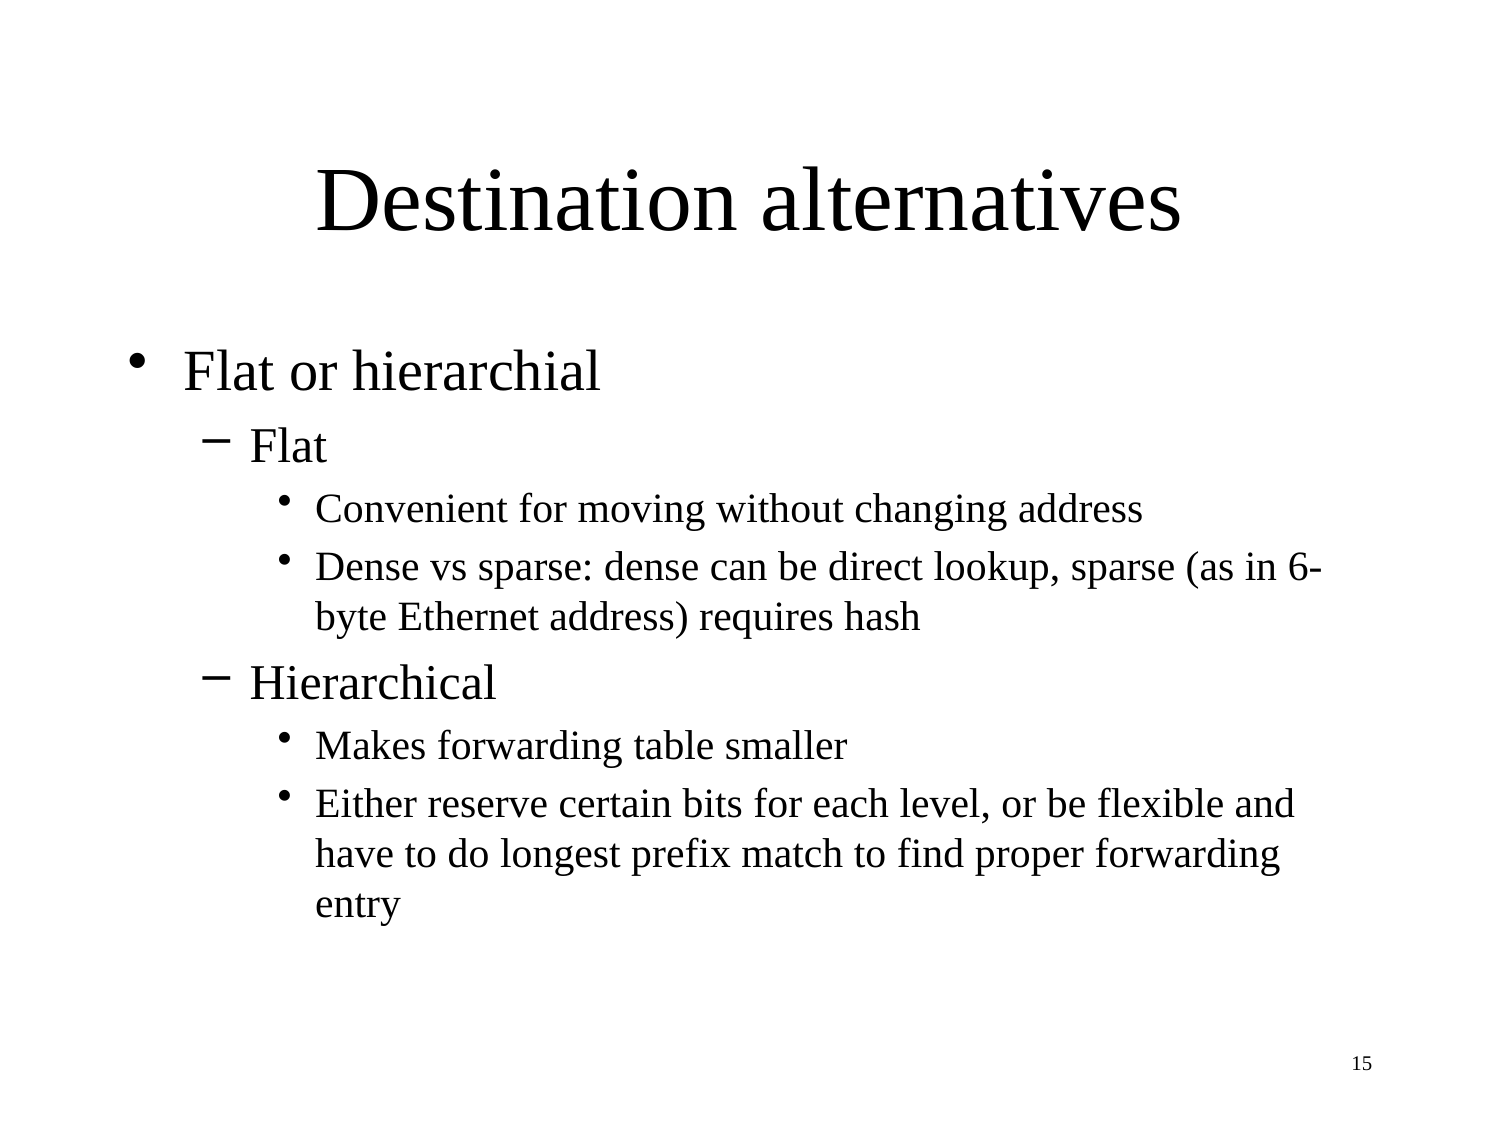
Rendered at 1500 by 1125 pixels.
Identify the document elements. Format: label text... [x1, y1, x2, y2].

slide_number 15 [1062, 1024, 1388, 1101]
title Destination alternatives [112, 99, 1388, 288]
list Flat or hierarchial Flat Convenient for moving without changing address Dense vs sparse: dense can be direct lookup, sparse (as in 6-byte Ethernet address) requires hash Hierarchical Makes forwarding table smaller Either reserve certain bits for each level, or be flexible and have to do longest prefix match to find proper forwarding entry [112, 324, 1388, 1001]
